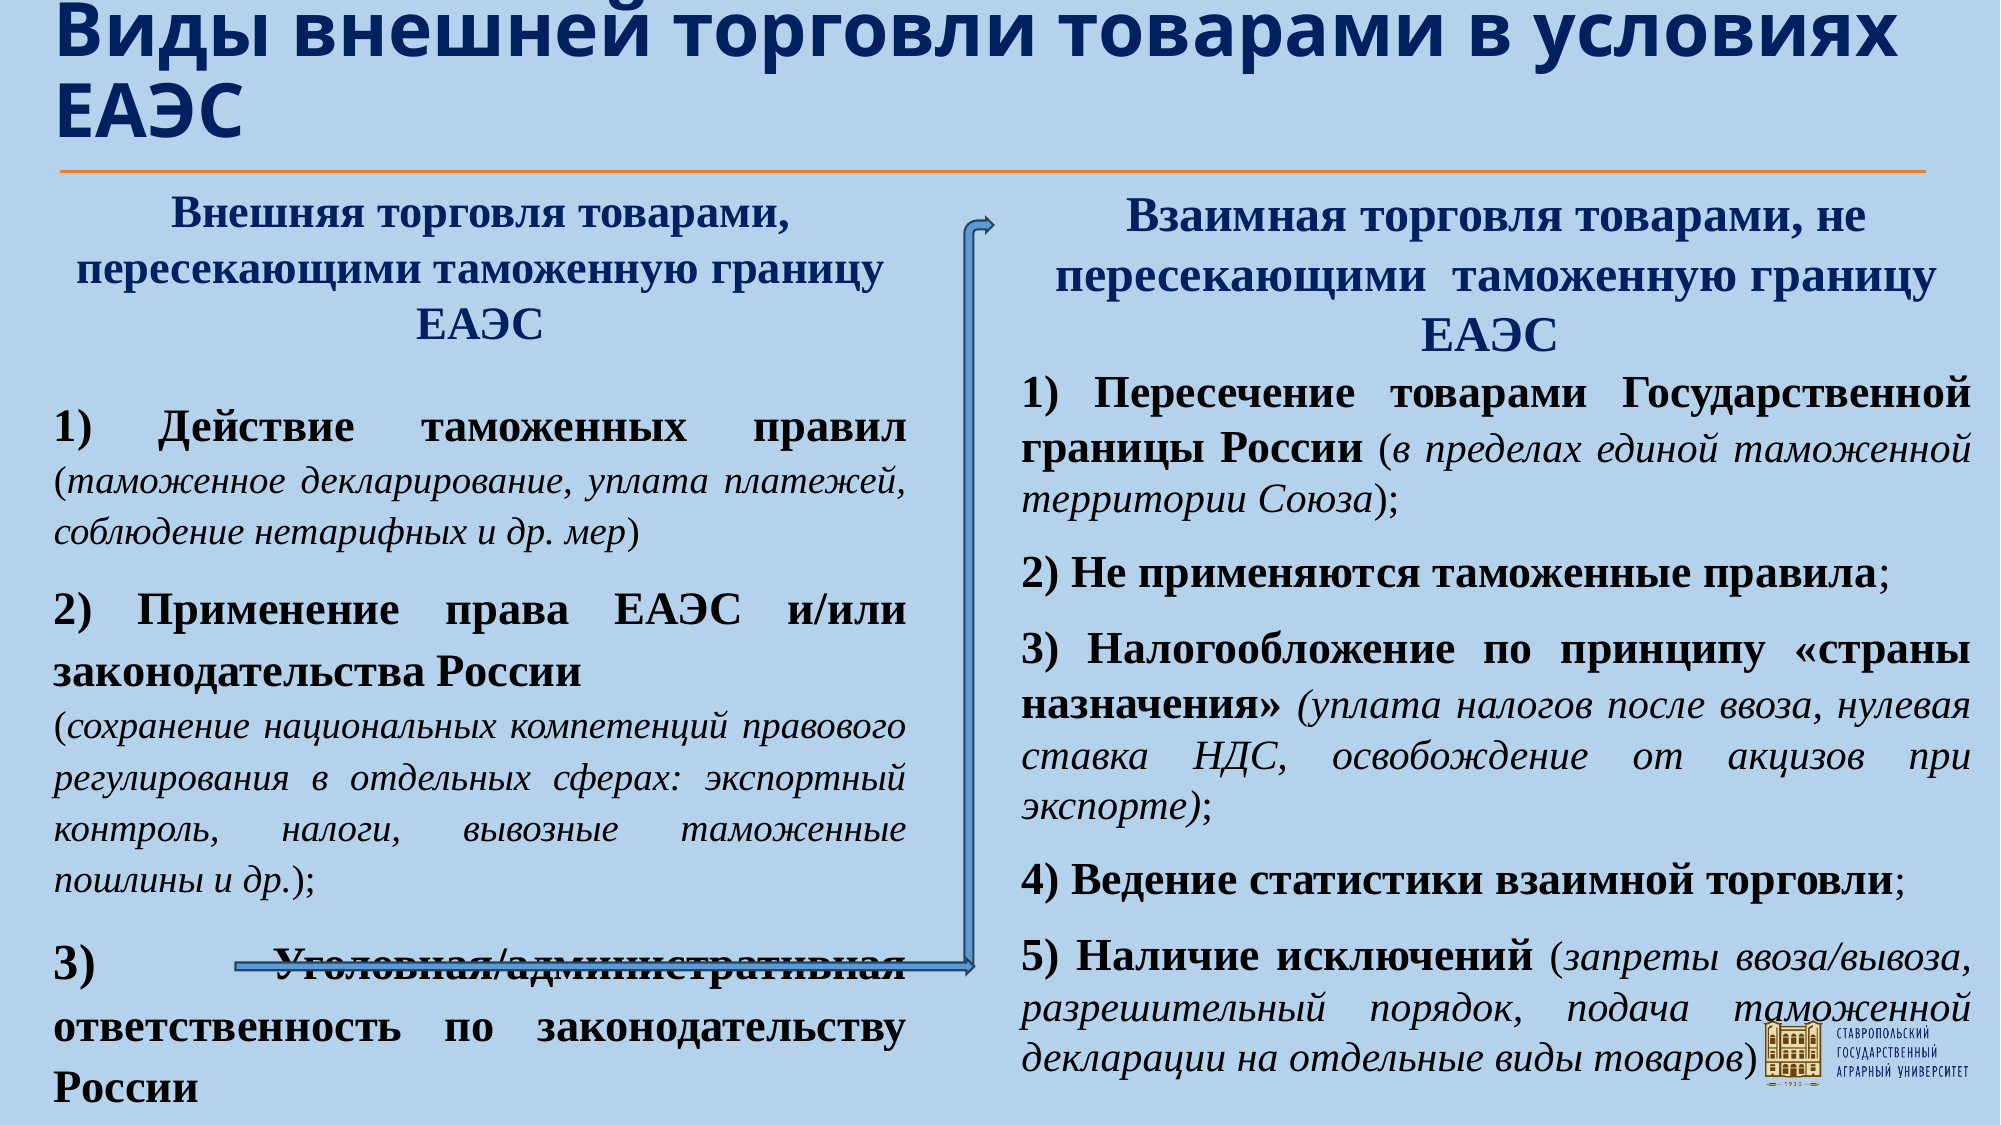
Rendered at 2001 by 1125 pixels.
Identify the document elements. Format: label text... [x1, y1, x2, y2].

list Виды внешней торговли товарами в условиях ЕАЭС [38, 6, 1979, 139]
text_box Внешняя торговля товарами, пересекающими таможенную границу ЕАЭС 1) Действие таможенных правил (таможенное декларирование, уплата платежей, соблюдение нетарифных и др. мер) 2) Применение права ЕАЭС и/или законодательства России (сохранение национальных компетенций правового регулирования в отдельных сферах: экспортный контроль, налоги, вывозные таможенные пошлины и др.); 3) Уголовная/административная ответственность по законодательству России [38, 173, 923, 1125]
text_box [234, 956, 976, 977]
text_box [963, 215, 995, 964]
text_box Взаимная торговля товарами, не пересекающими таможенную границу ЕАЭС 1) Пересечение товарами Государственной границы России (в пределах единой таможенной территории Союза); 2) Не применяются таможенные правила; 3) Налогообложение по принципу «страны назначения» (уплата налогов после ввоза, нулевая ставка НДС, освобождение от акцизов при экспорте); 4) Ведение статистики взаимной торговли; 5) Наличие исключений (запреты ввоза/вывоза, разрешительный порядок, подача таможенной декларации на отдельные виды товаров) [1006, 173, 1987, 1125]
